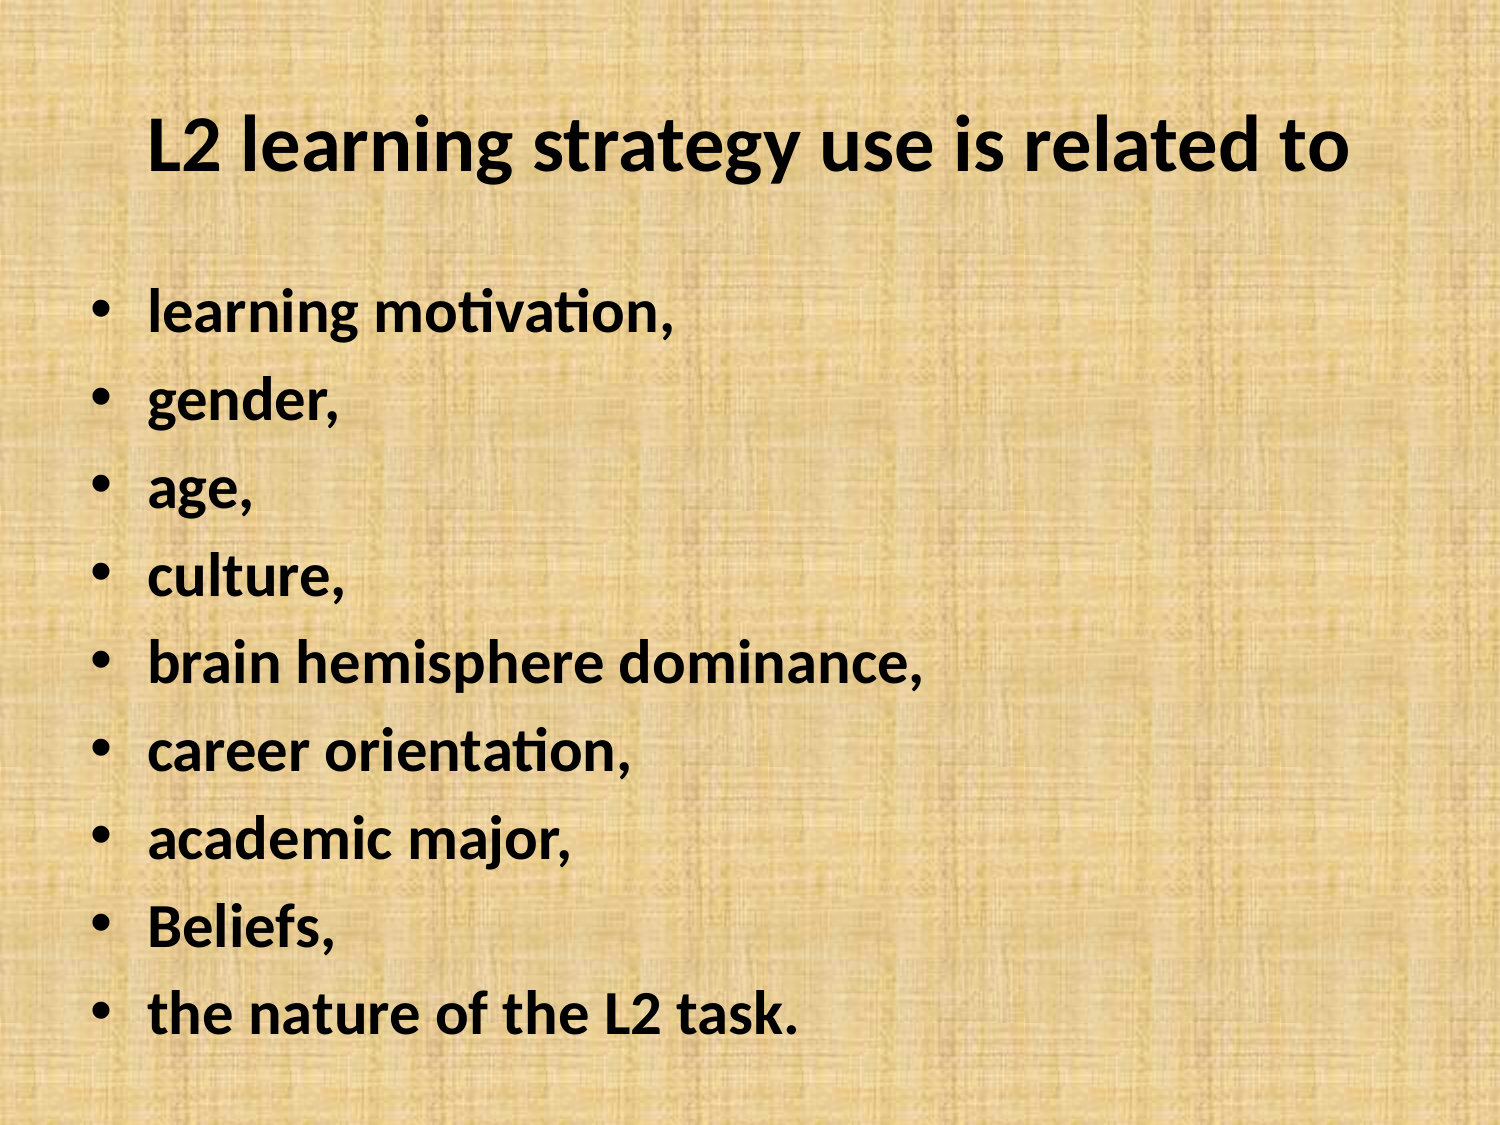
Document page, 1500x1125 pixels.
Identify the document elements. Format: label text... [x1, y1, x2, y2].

picture [0, 0, 1500, 1125]
title L2 learning strategy use is related to [75, 45, 1425, 233]
list learning motivation, gender, age, culture, brain hemisphere dominance, career orientation, academic major, Beliefs, the nature of the L2 task. [75, 262, 1425, 1059]
